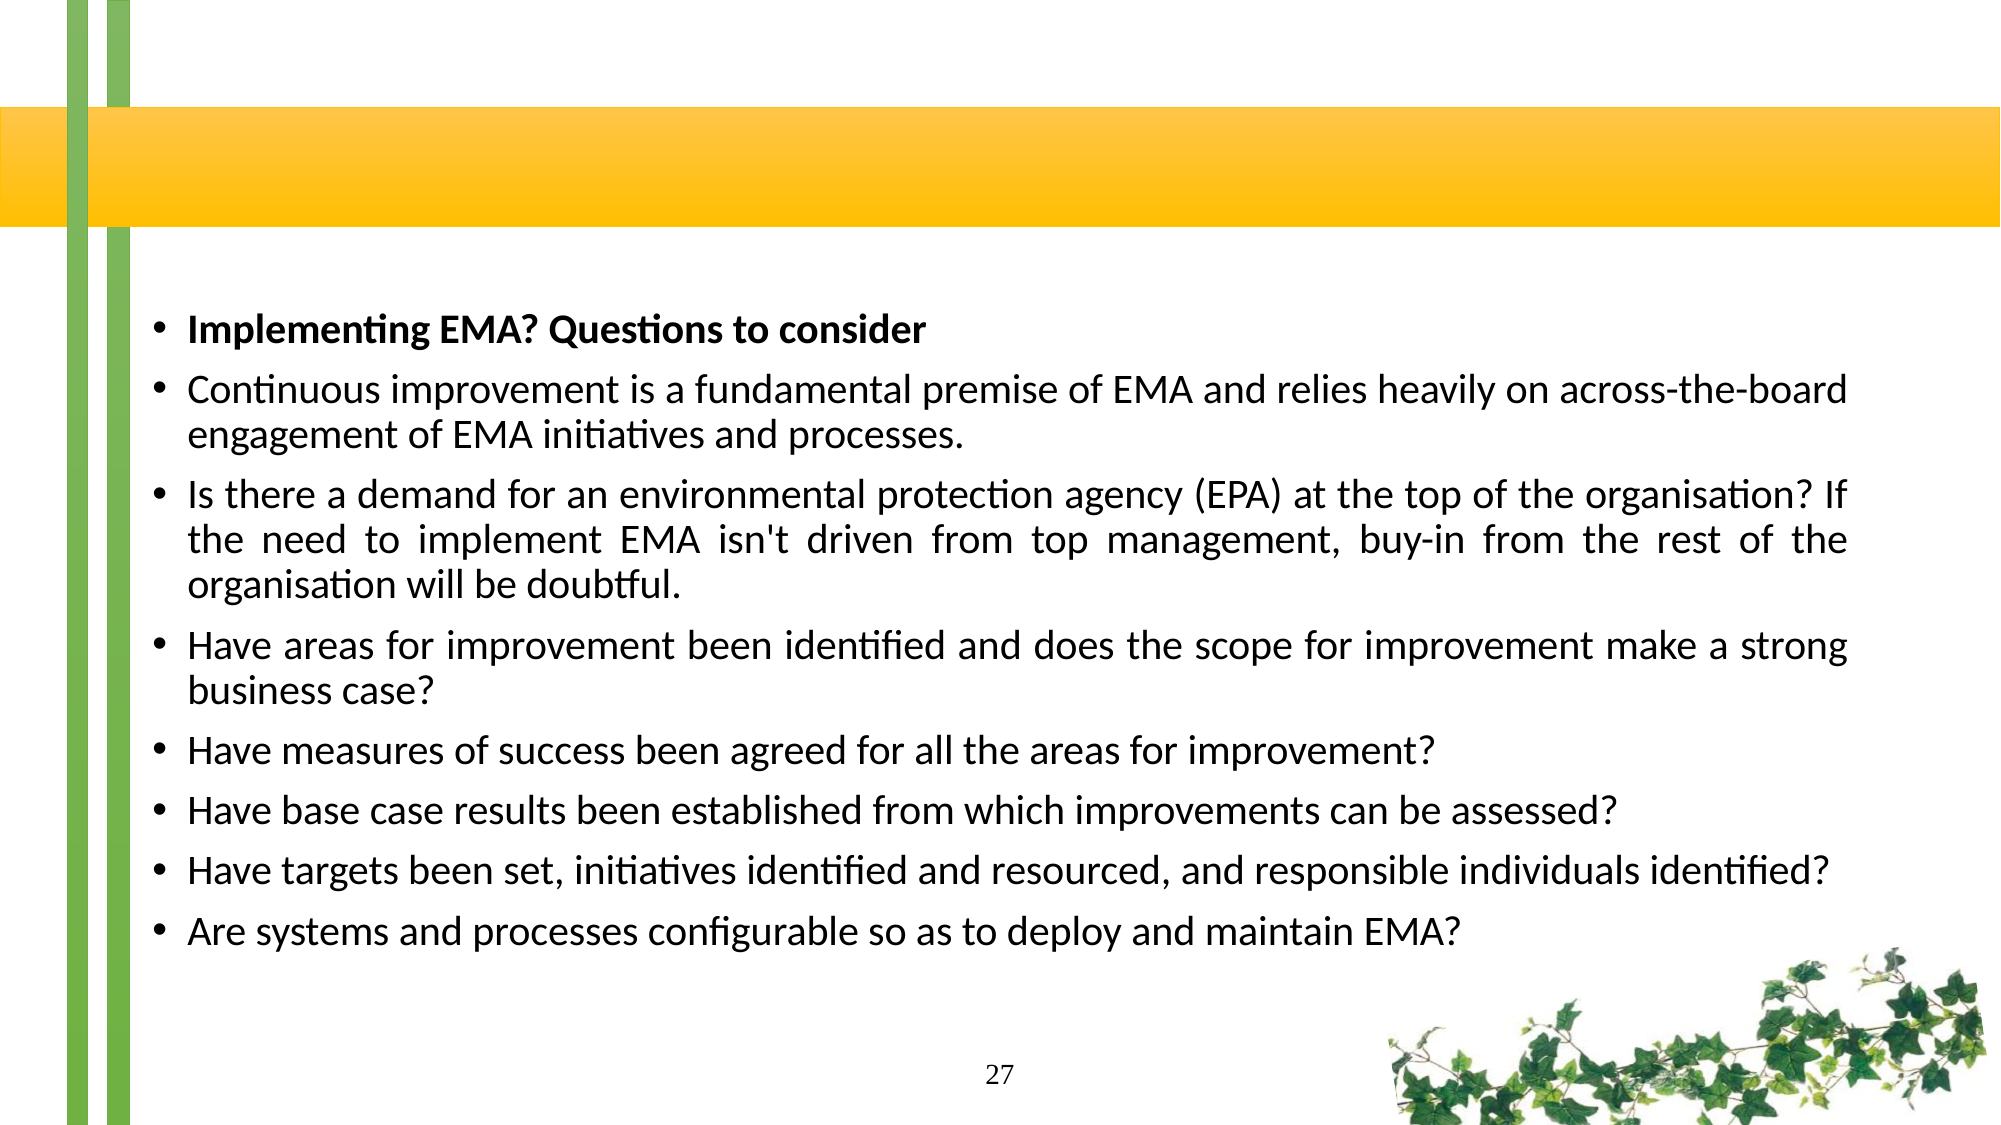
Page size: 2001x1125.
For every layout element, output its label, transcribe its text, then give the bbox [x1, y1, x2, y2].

footer 27 [662, 1042, 1338, 1103]
text_box [107, 0, 130, 107]
picture [1386, 779, 1997, 1125]
list Implementing EMA? Questions to consider Continuous improvement is a fundamental premise of EMA and relies heavily on across-the-board engagement of EMA initiatives and processes. Is there a demand for an environmental protection agency (EPA) at the top of the organisation? If the need to implement EMA isn't driven from top management, buy-in from the rest of the organisation will be doubtful. Have areas for improvement been identified and does the scope for improvement make a strong business case? Have measures of success been agreed for all the areas for improvement? Have base case results been established from which improvements can be assessed? Have targets been set, initiatives identified and resourced, and responsible individuals identified? Are systems and processes configurable so as to deploy and maintain EMA? [137, 299, 1863, 1014]
text_box [0, 107, 67, 227]
text_box [67, 0, 88, 1125]
text_box [107, 227, 130, 1125]
text_box [88, 107, 2000, 227]
